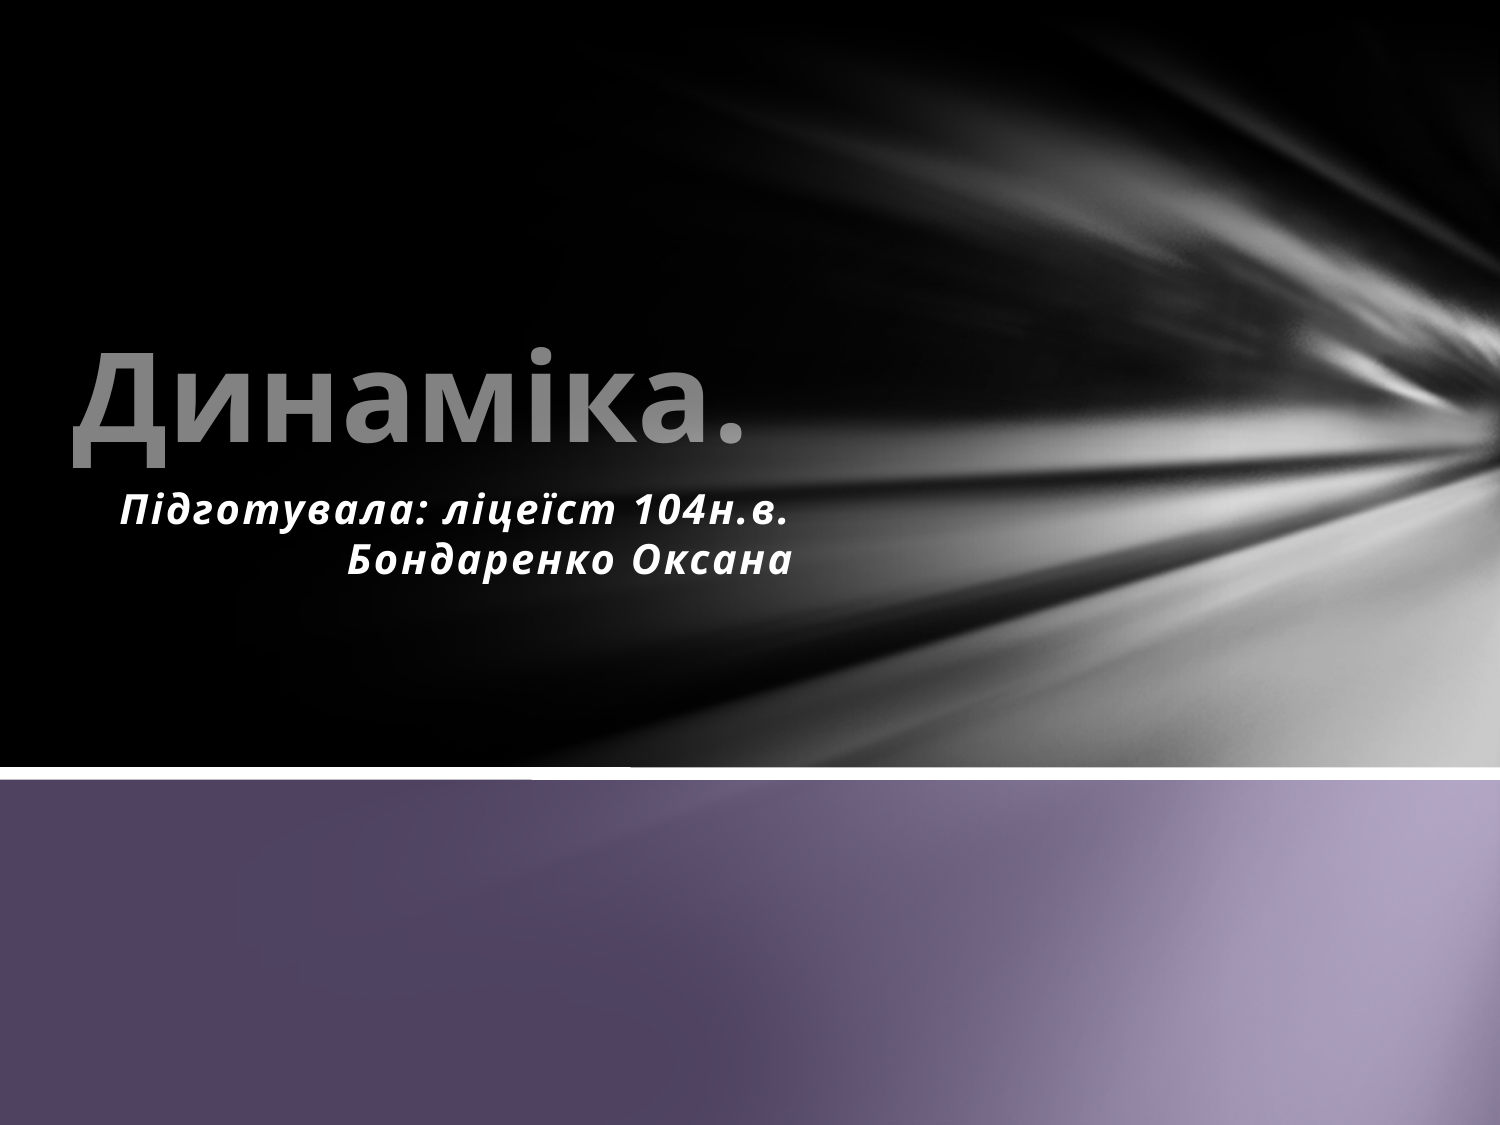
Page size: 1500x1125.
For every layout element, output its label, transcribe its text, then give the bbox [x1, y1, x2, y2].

title Динаміка. [57, 75, 1318, 475]
subtitle Підготувала: ліцеїст 104н.в. Бондаренко Оксана [57, 475, 808, 700]
